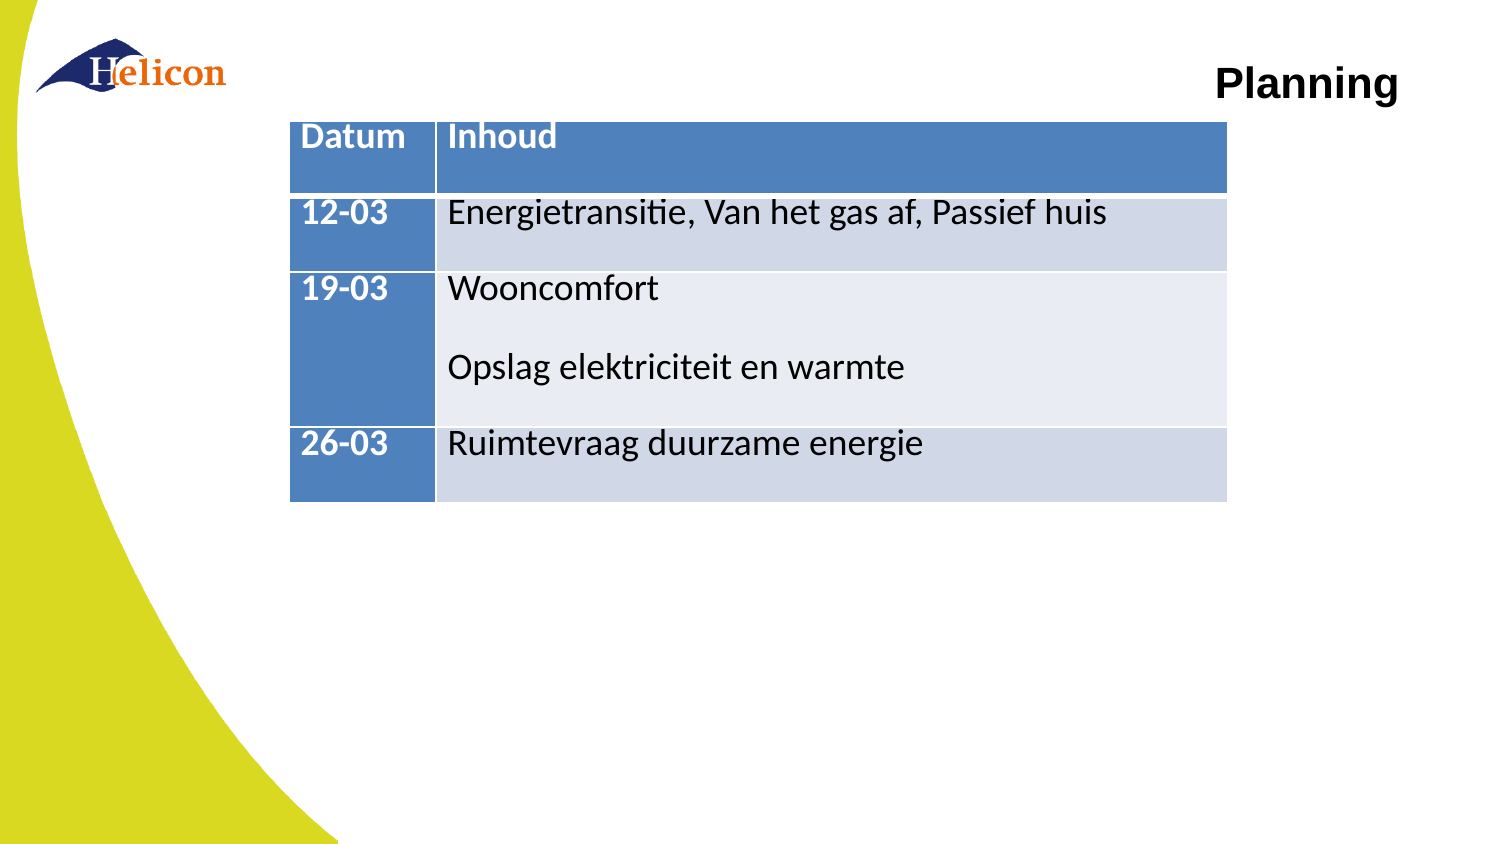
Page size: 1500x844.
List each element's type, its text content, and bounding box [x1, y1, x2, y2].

title Planning [324, 40, 1415, 121]
table_header Inhoud [437, 122, 1227, 193]
table_cell Ruimtevraag duurzame energie [437, 428, 1227, 502]
table_cell 26-03 [290, 428, 435, 502]
table_cell 19-03 [290, 273, 435, 426]
table_cell Energietransitie, Van het gas af, Passief huis [437, 199, 1227, 271]
table_header Datum [290, 122, 435, 193]
table_cell 12-03 [290, 199, 435, 271]
picture [0, 0, 1500, 844]
table_cell Wooncomfort Opslag elektriciteit en warmte [437, 273, 1227, 426]
